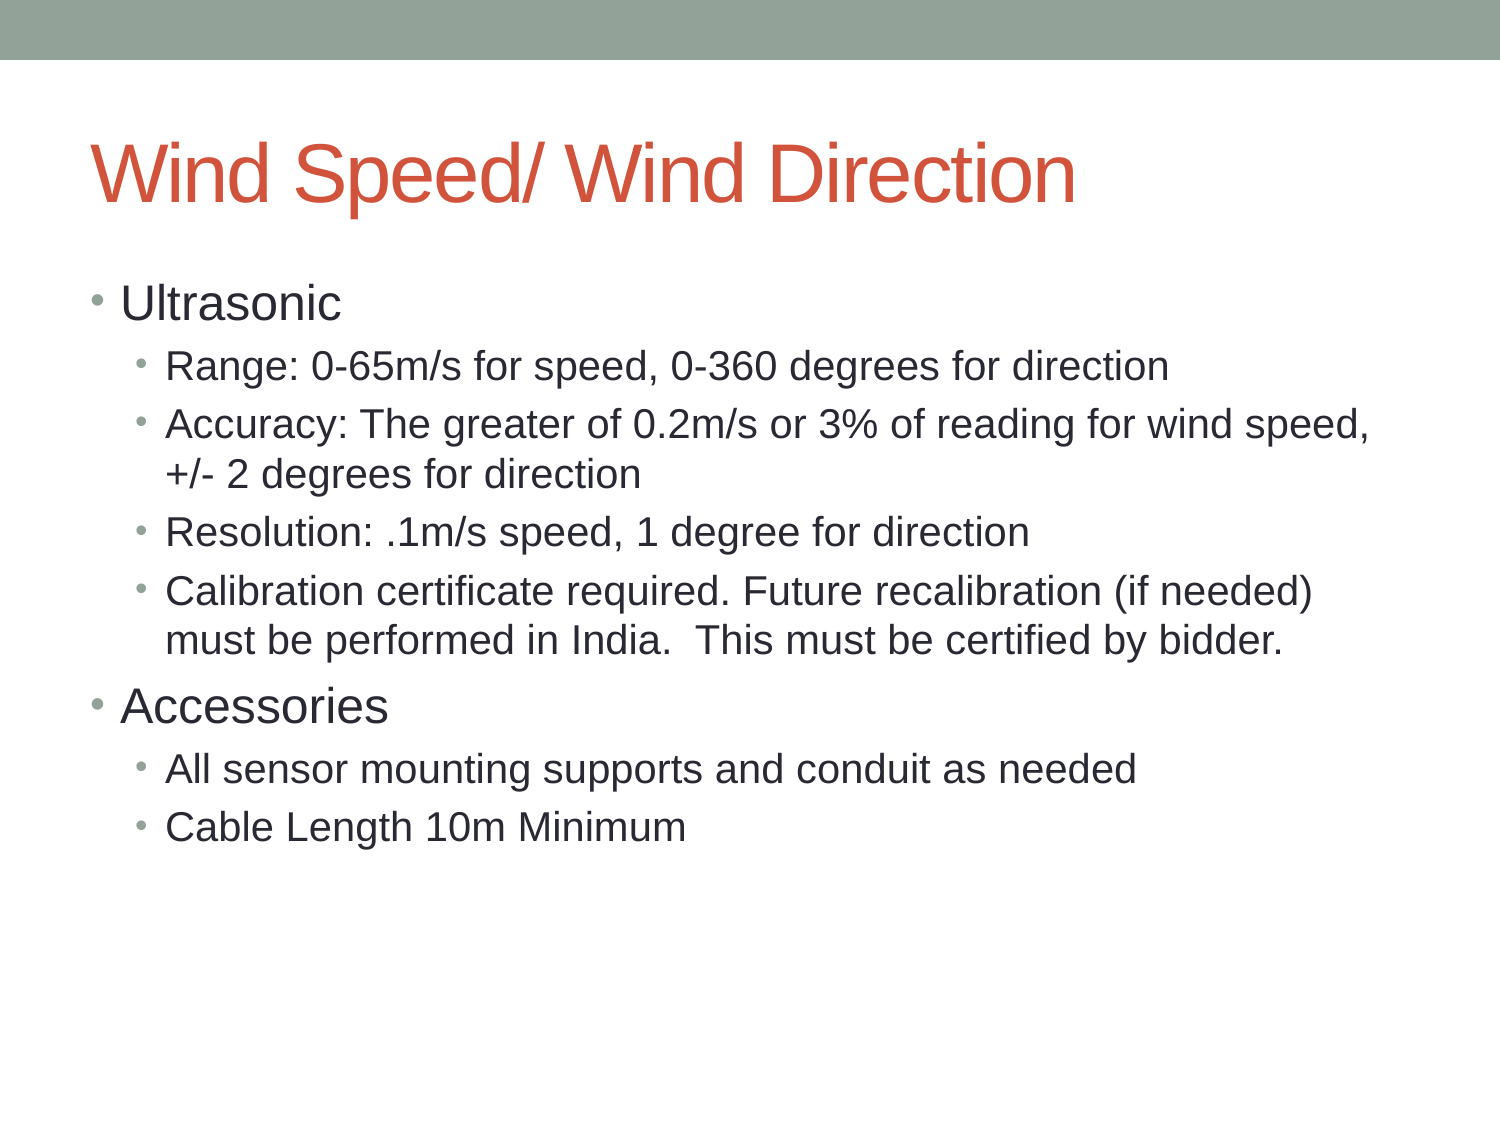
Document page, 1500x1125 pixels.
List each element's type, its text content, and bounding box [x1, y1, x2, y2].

title Wind Speed/ Wind Direction [75, 87, 1425, 250]
list Ultrasonic Range: 0-65m/s for speed, 0-360 degrees for direction Accuracy: The greater of 0.2m/s or 3% of reading for wind speed, +/- 2 degrees for direction Resolution: .1m/s speed, 1 degree for direction Calibration certificate required. Future recalibration (if needed) must be performed in India. This must be certified by bidder. Accessories All sensor mounting supports and conduit as needed Cable Length 10m Minimum [75, 262, 1425, 1063]
